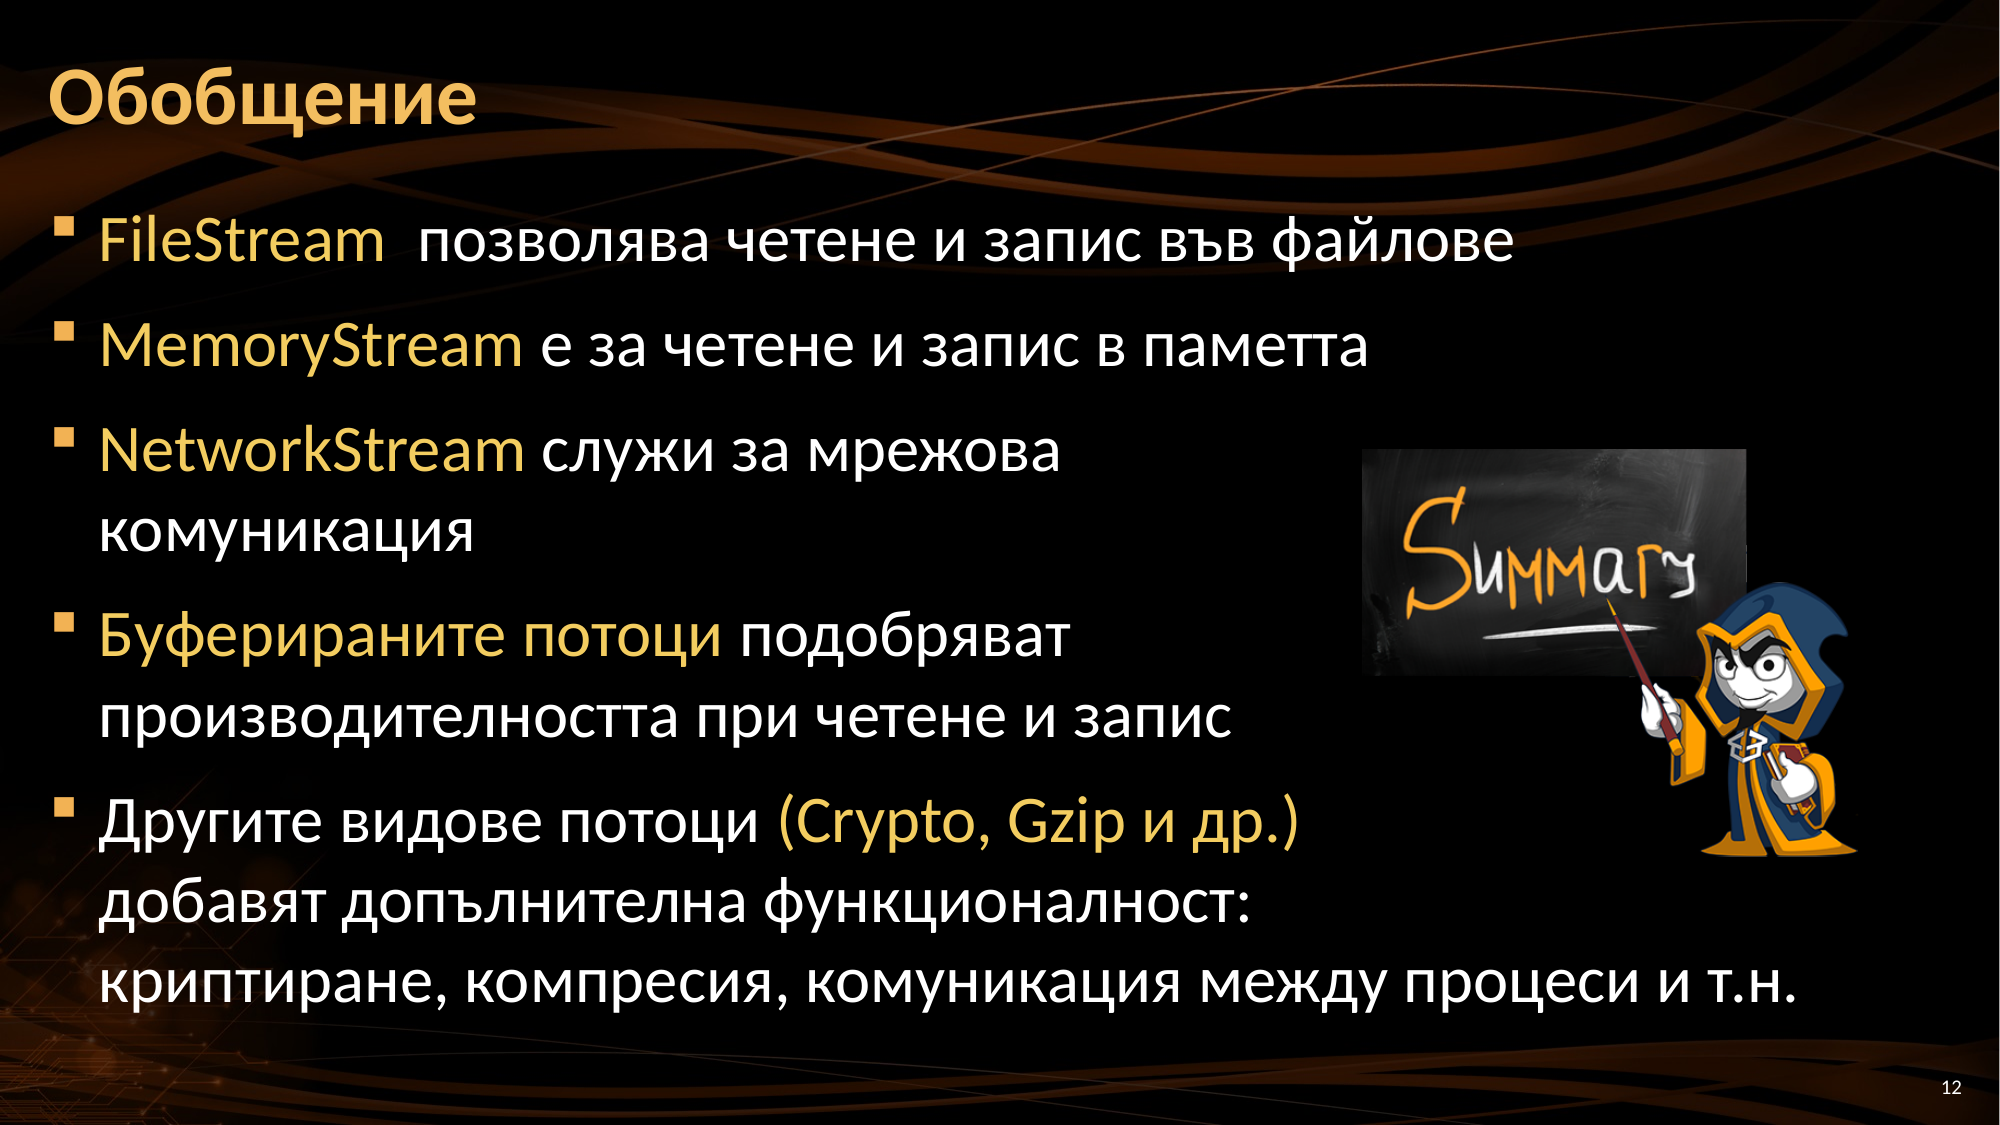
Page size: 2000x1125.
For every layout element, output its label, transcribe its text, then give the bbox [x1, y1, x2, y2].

list FileStream позволява четене и запис във файлове MemoryStream е за четене и запис в паметта NetworkStream служи за мрежова комуникация Буферираните потоци подобряват производителността при четене и запис Другите видове потоци (Crypto, Gzip и др.) добавят допълнителна функционалност: криптиране, компресия, комуникация между процеси и т.н. [31, 188, 1968, 1103]
picture [0, 0, 2000, 1125]
title Обобщение [30, 6, 1968, 189]
slide_number 12 [1897, 1070, 1968, 1103]
